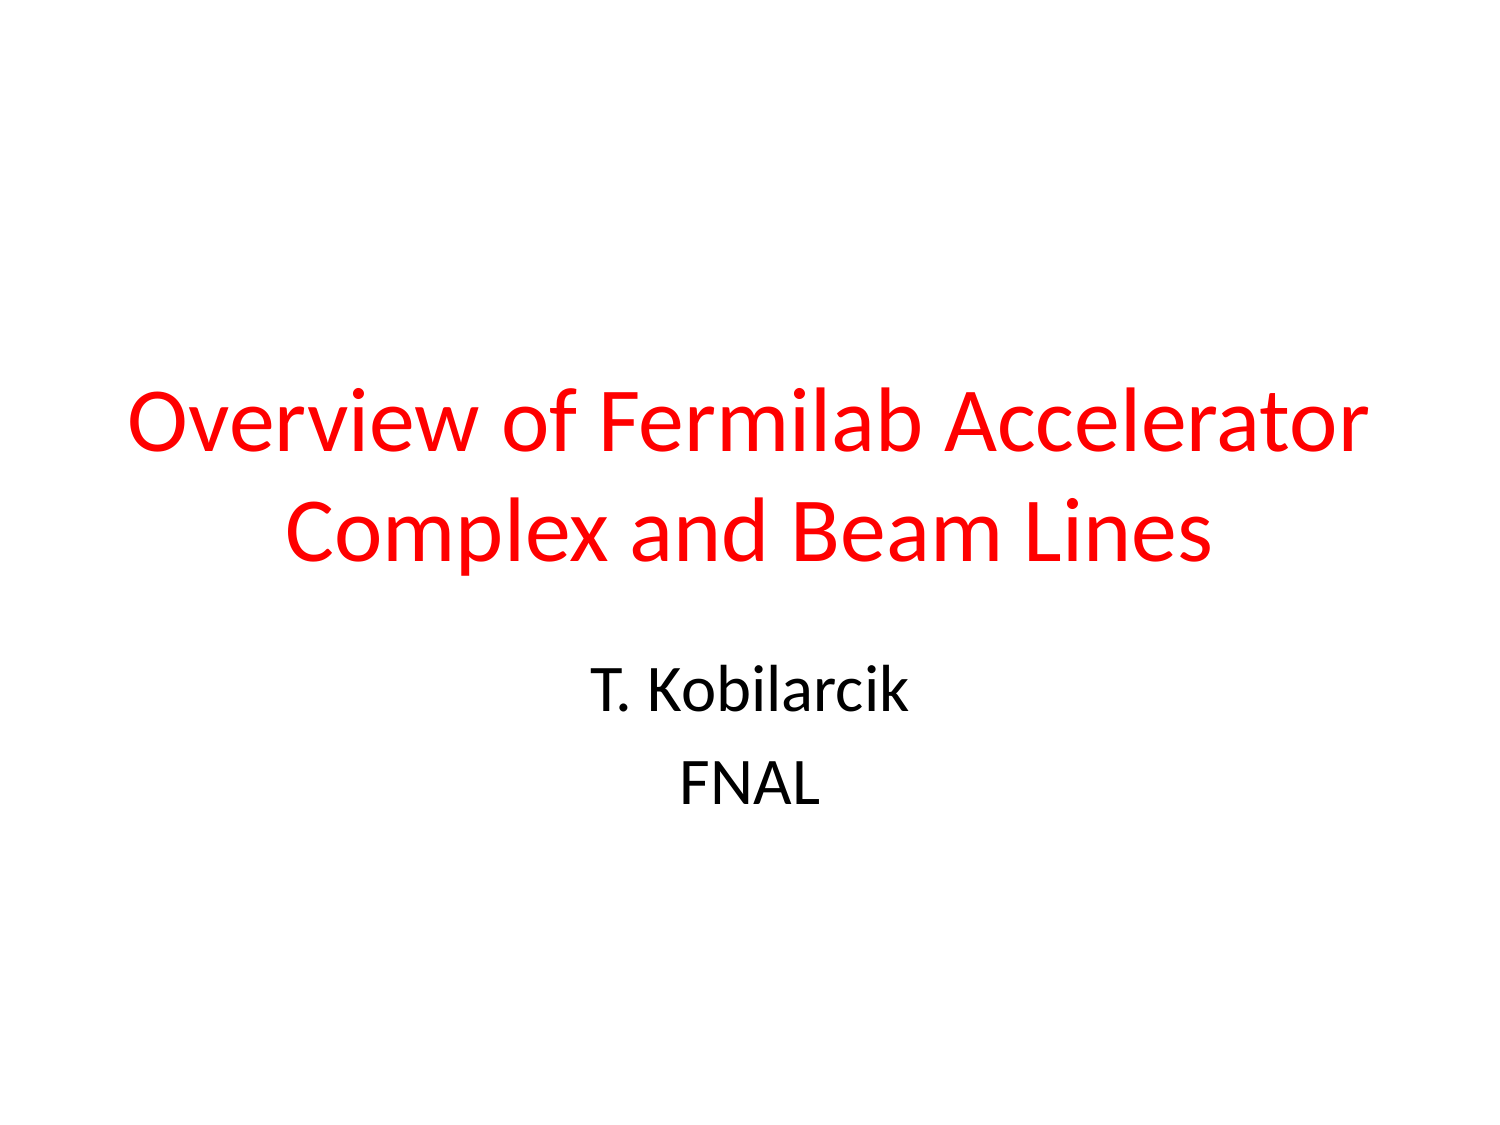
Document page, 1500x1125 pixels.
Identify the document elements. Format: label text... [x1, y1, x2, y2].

subtitle T. Kobilarcik FNAL [225, 637, 1275, 925]
title Overview of Fermilab Accelerator Complex and Beam Lines [112, 349, 1388, 591]
